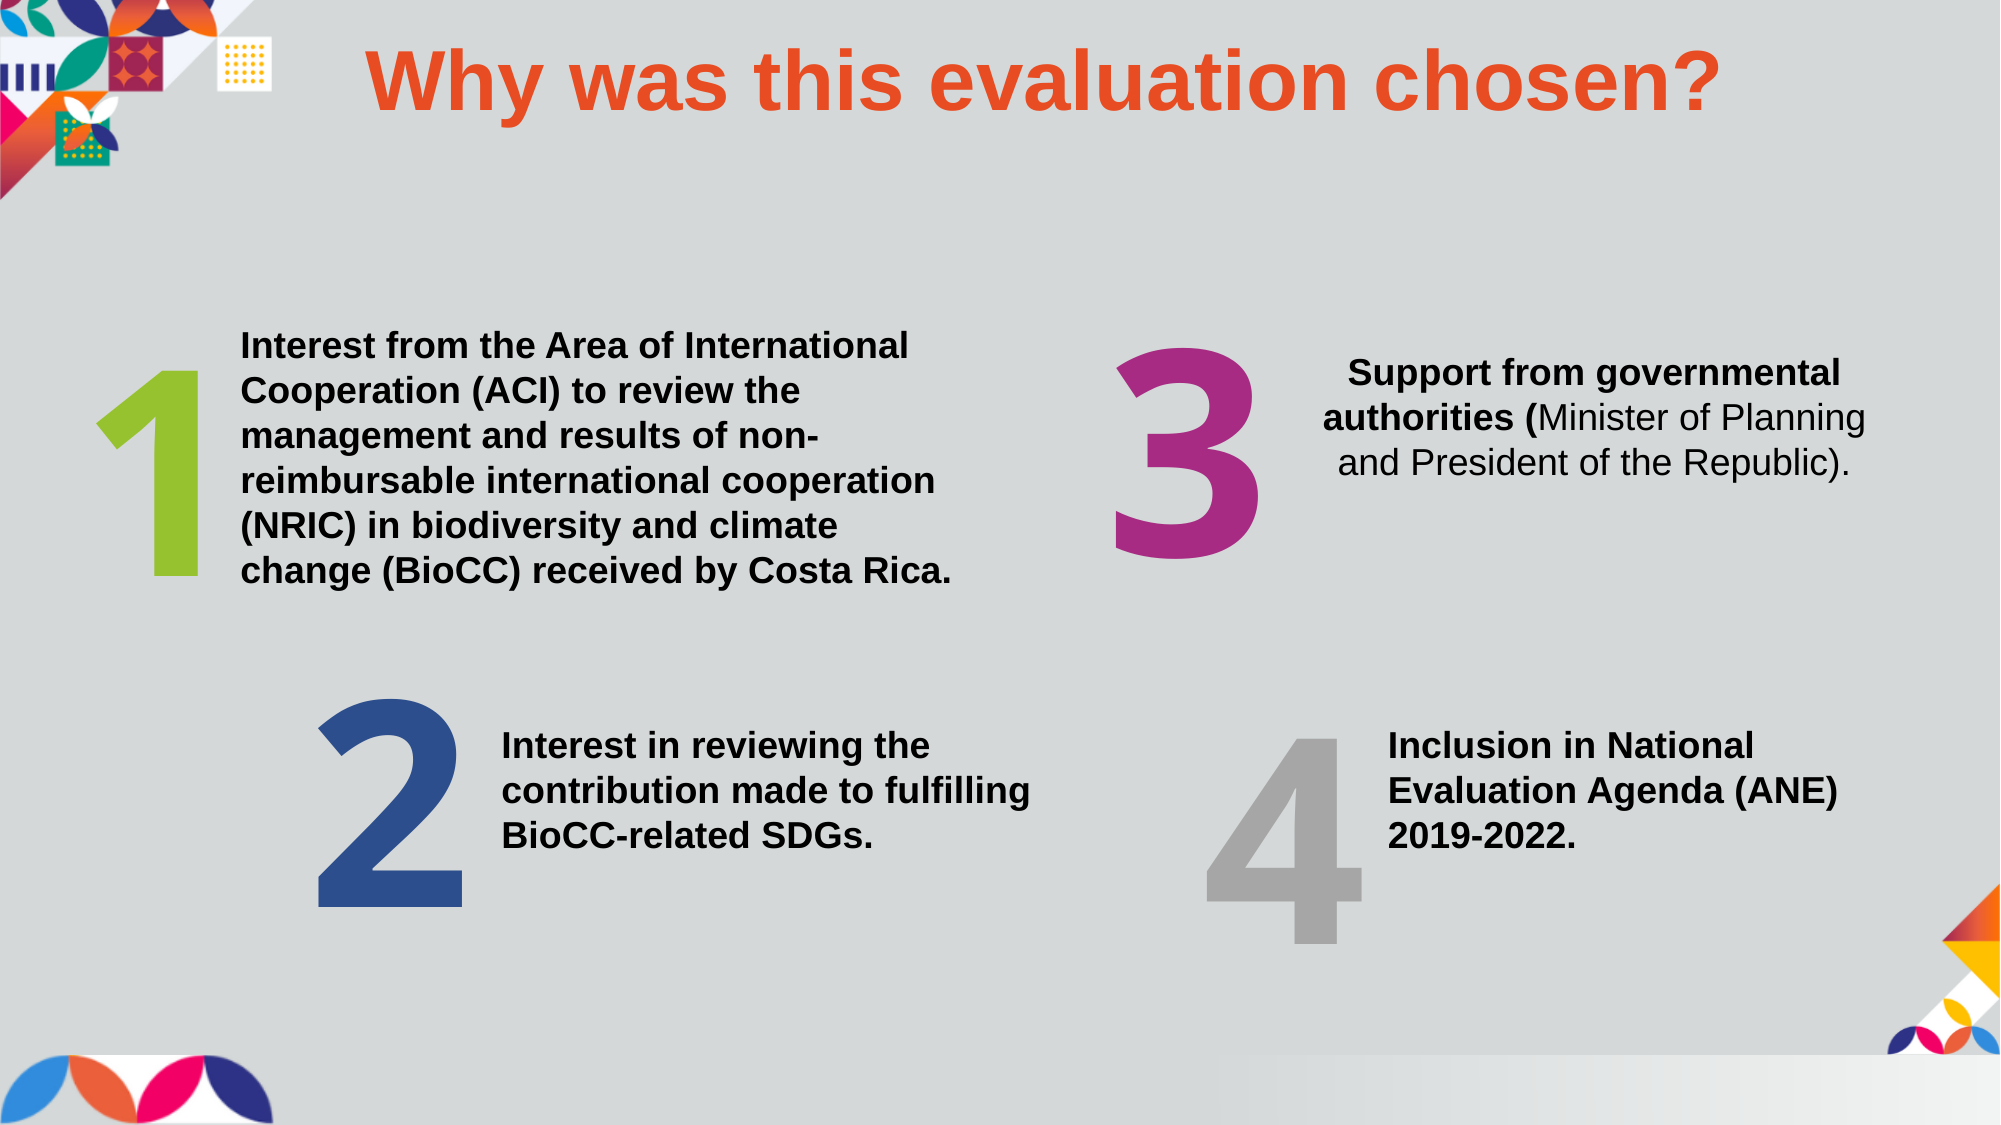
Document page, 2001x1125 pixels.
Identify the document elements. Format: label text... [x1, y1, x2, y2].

text_box Interest from the Area of International Cooperation (ACI) to review the management and results of non-reimbursable international cooperation (NRIC) in biodiversity and climate change (BioCC) received by Costa Rica. [225, 313, 982, 644]
text_box 2 [160, 612, 487, 973]
text_box Interest in reviewing the contribution made to fulfilling BioCC-related SDGs. [486, 713, 1080, 909]
text_box Inclusion in National Evaluation Agenda (ANE) 2019-2022. [1373, 713, 1905, 954]
text_box 1 [0, 281, 259, 642]
picture [0, 0, 2000, 1125]
text_box 3 [958, 261, 1285, 622]
title Why was this evaluation chosen? [350, 23, 1788, 241]
text_box Support from governmental authorities (Minister of Planning and President of the Republic). [1284, 340, 1905, 536]
text_box 4 [1121, 649, 1448, 1009]
